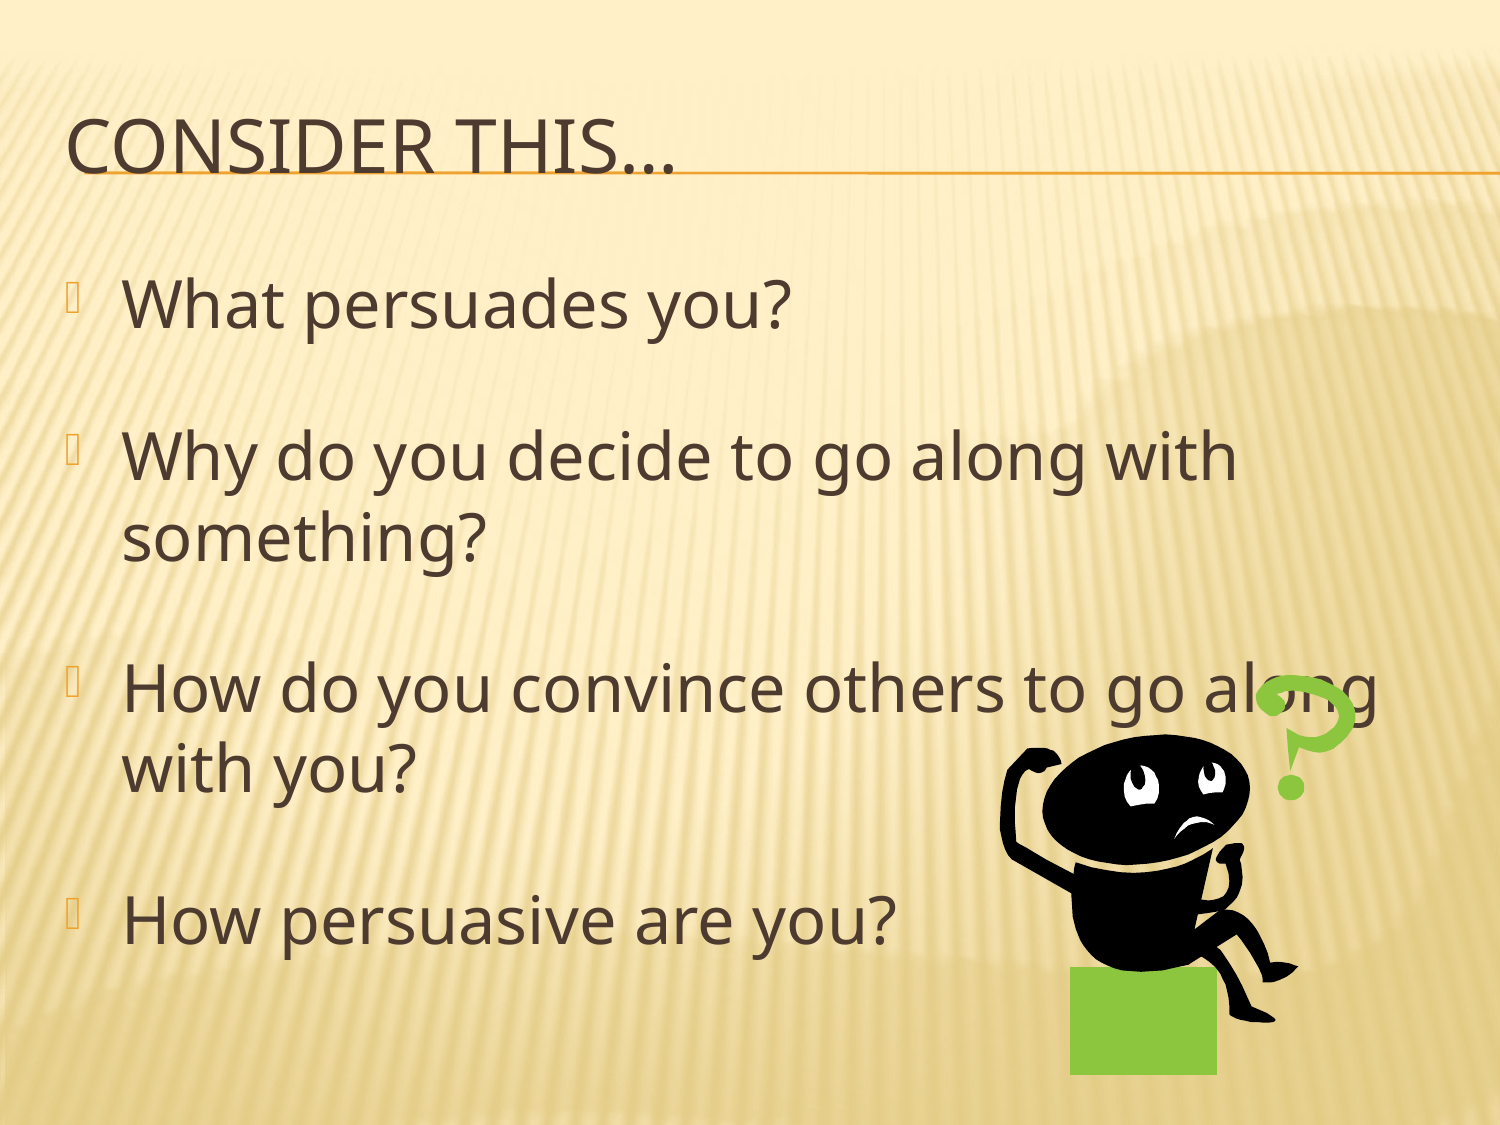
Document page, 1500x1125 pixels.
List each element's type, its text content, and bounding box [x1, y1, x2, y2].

picture [999, 674, 1356, 1076]
title Consider this… [50, 75, 1475, 213]
list What persuades you? Why do you decide to go along with something? How do you convince others to go along with you? How persuasive are you? [50, 254, 1475, 998]
